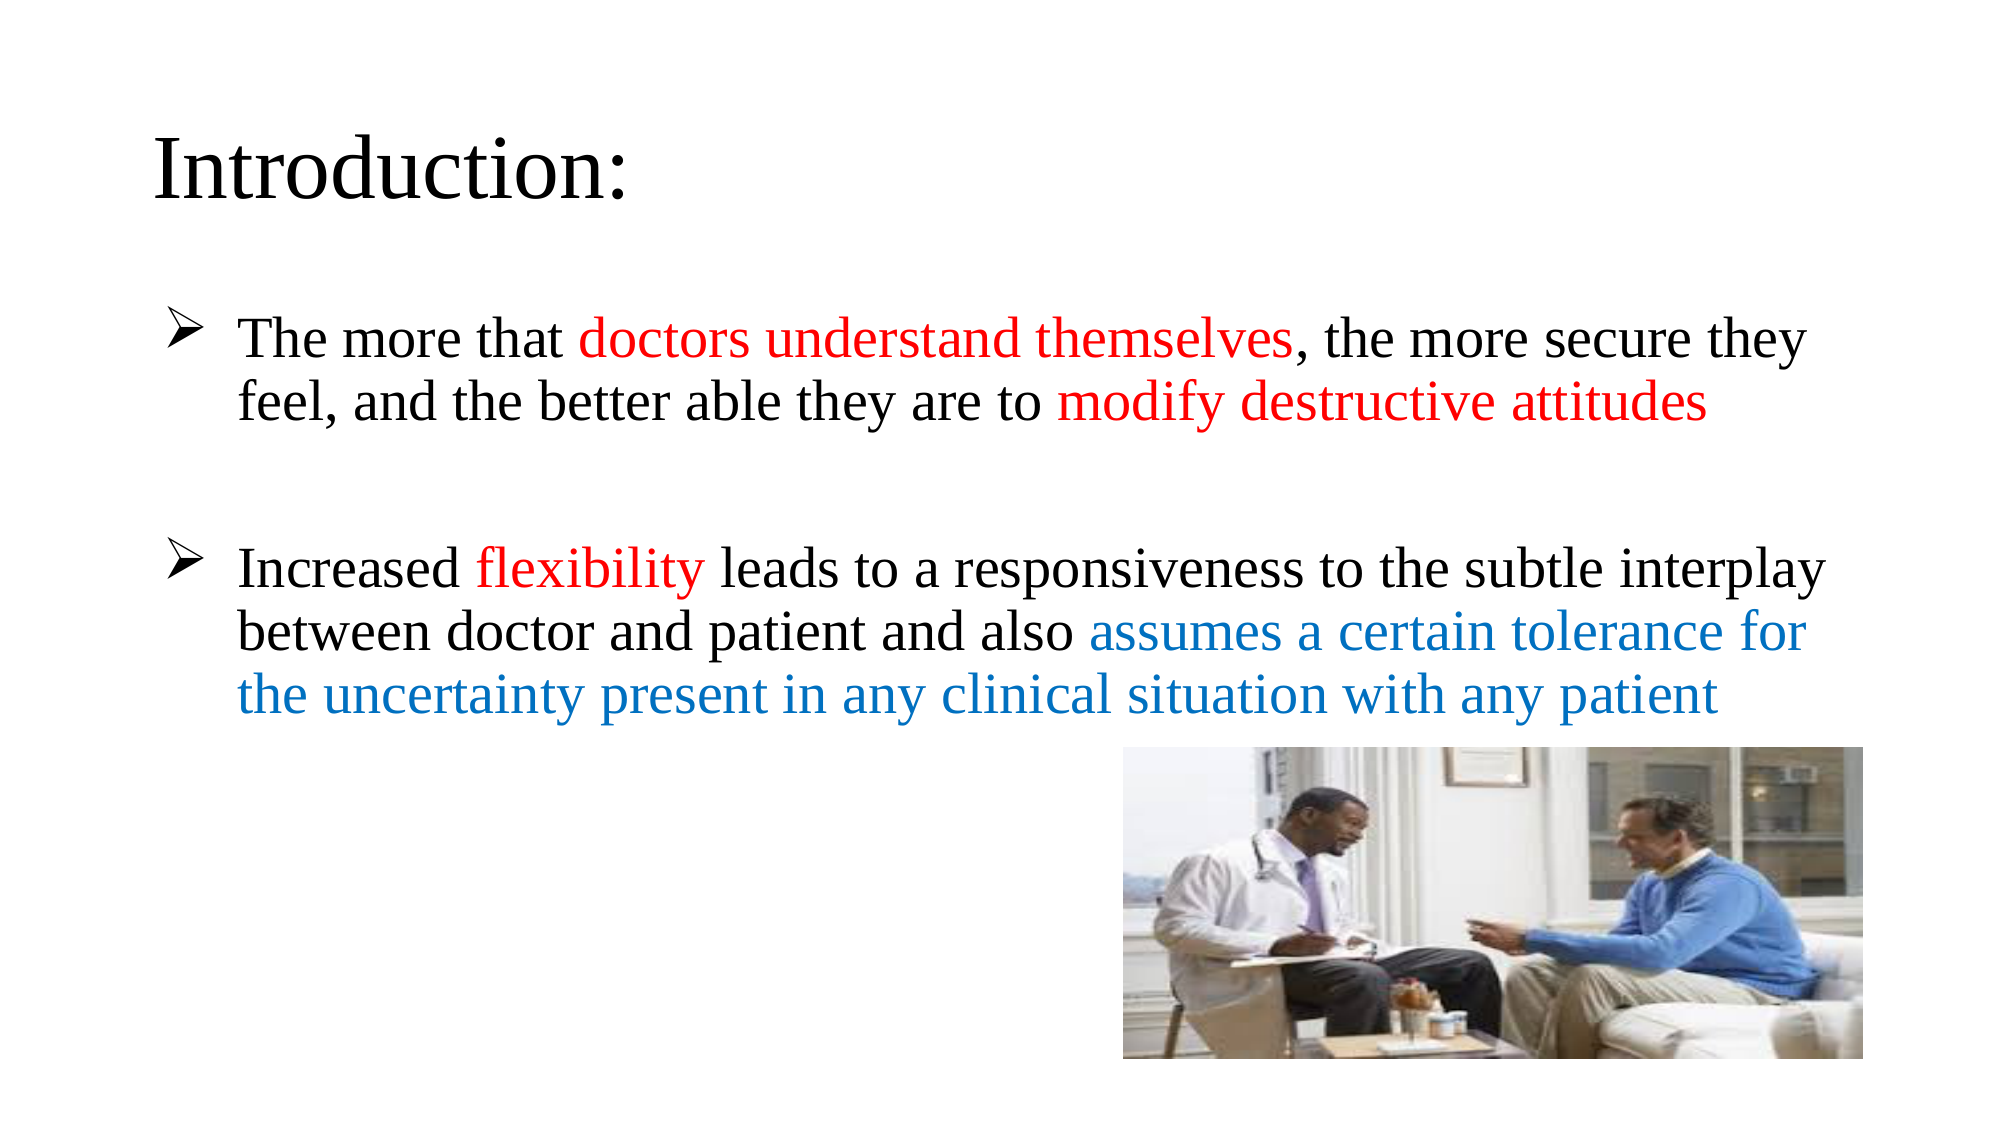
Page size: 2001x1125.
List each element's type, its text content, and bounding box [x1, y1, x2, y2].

title Introduction: [137, 59, 1863, 278]
picture [1123, 747, 1863, 1060]
list The more that doctors understand themselves, the more secure they feel, and the better able they are to modify destructive attitudes Increased flexibility leads to a responsiveness to the subtle interplay between doctor and patient and also assumes a certain tolerance for the uncertainty present in any clinical situation with any patient [137, 299, 1863, 830]
